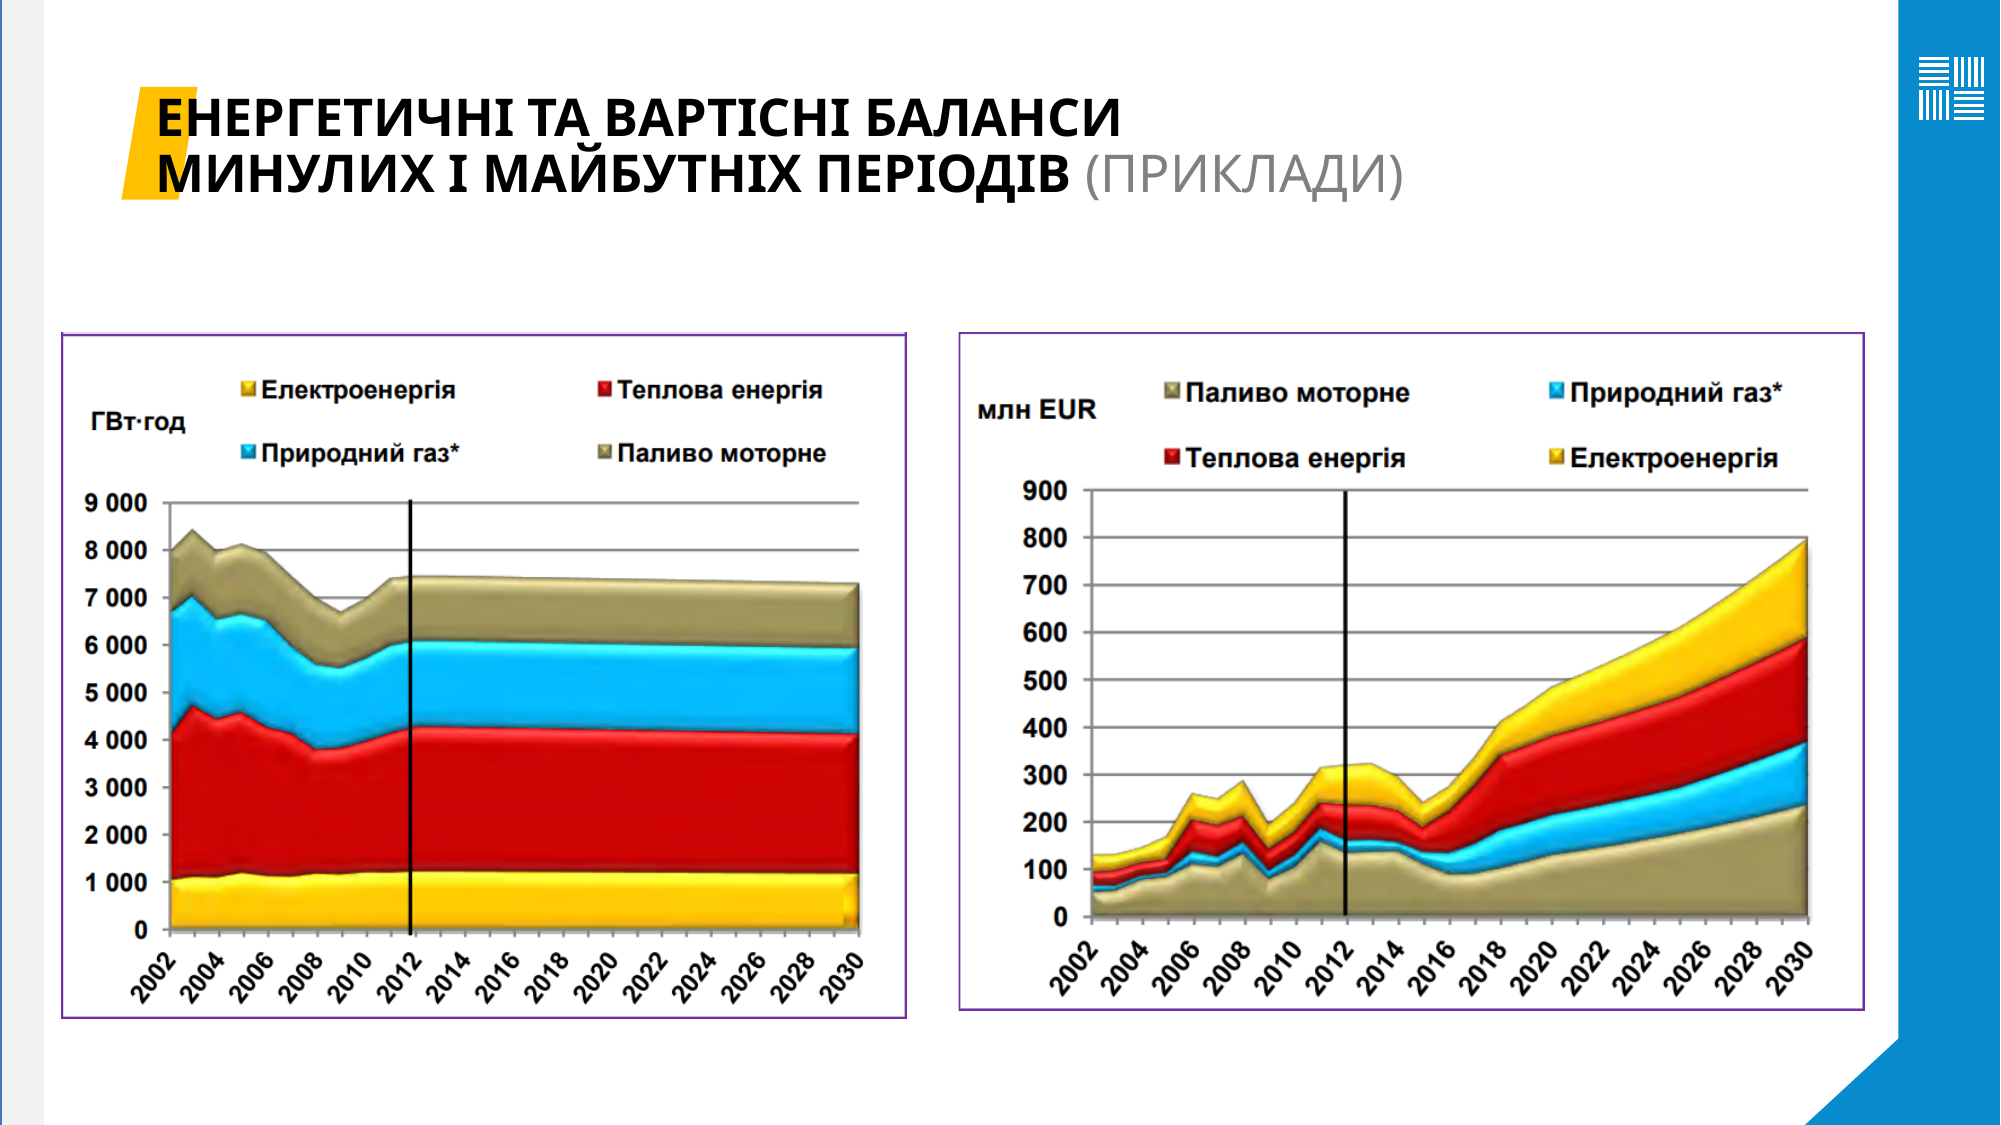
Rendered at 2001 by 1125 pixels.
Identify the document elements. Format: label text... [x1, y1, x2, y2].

picture [60, 332, 907, 1019]
text_box [2, 0, 45, 1125]
text_box [120, 85, 199, 201]
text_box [1802, 0, 2000, 1125]
picture [958, 332, 1865, 1011]
text_box ЕНЕРГЕТИЧНІ ТА ВАРТІСНІ БАЛАНСИ МИНУЛИХ І МАЙБУТНІХ ПЕРІОДІВ (ПРИКЛАДИ) [140, 86, 1453, 212]
